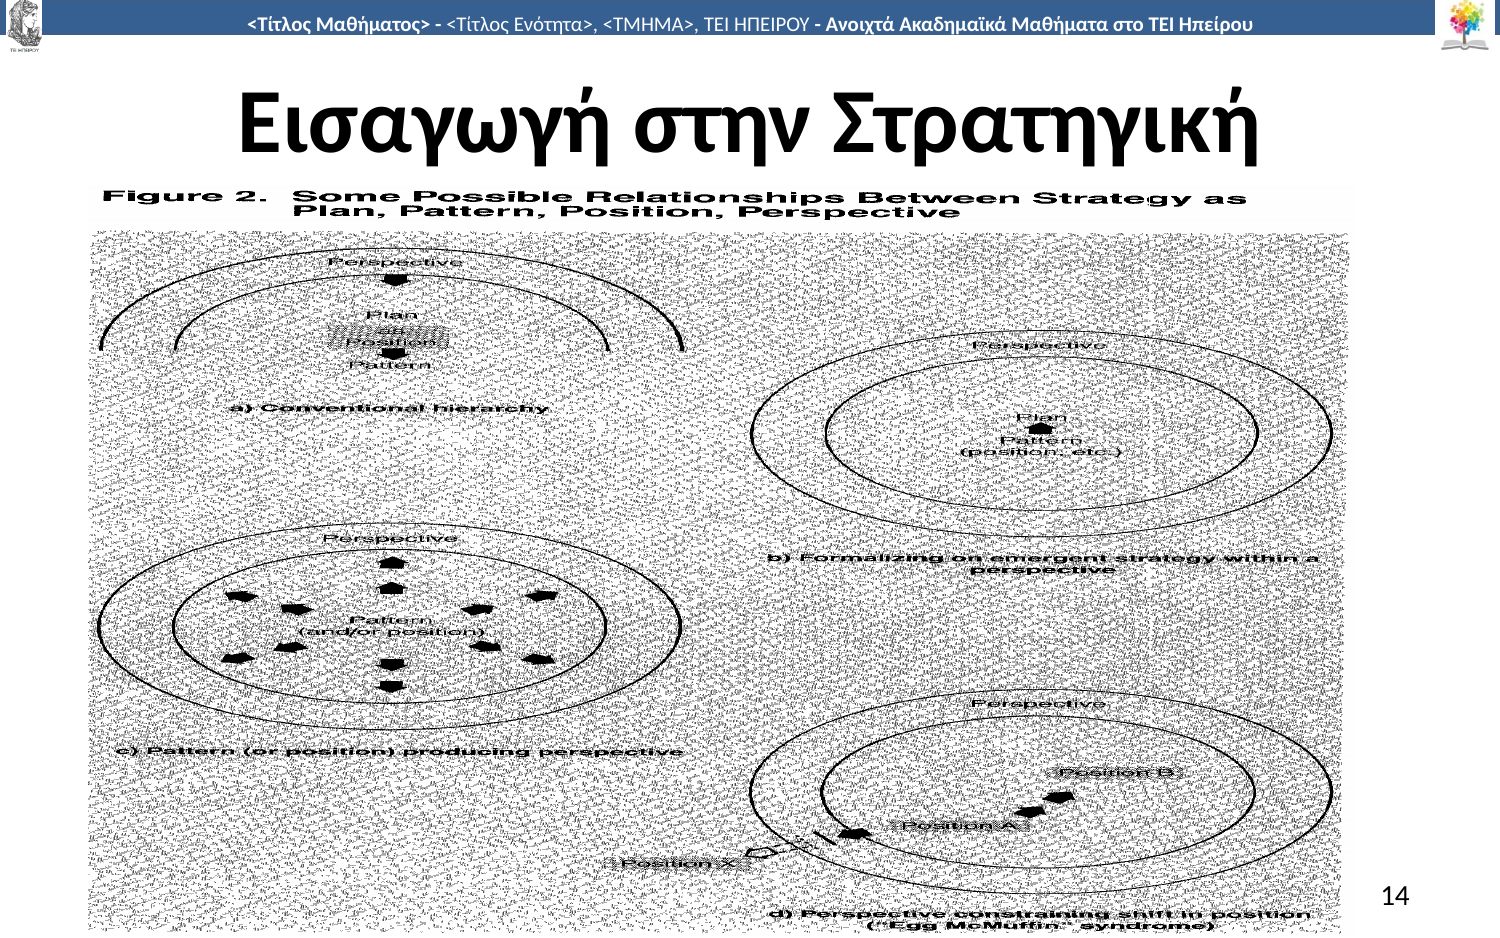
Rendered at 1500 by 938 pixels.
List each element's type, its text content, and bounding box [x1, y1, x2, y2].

slide_number 14 [1361, 868, 1425, 919]
picture [88, 184, 1357, 938]
picture [6, 0, 42, 54]
picture [1435, 0, 1495, 52]
title Εισαγωγή στην Στρατηγική [75, 37, 1425, 194]
